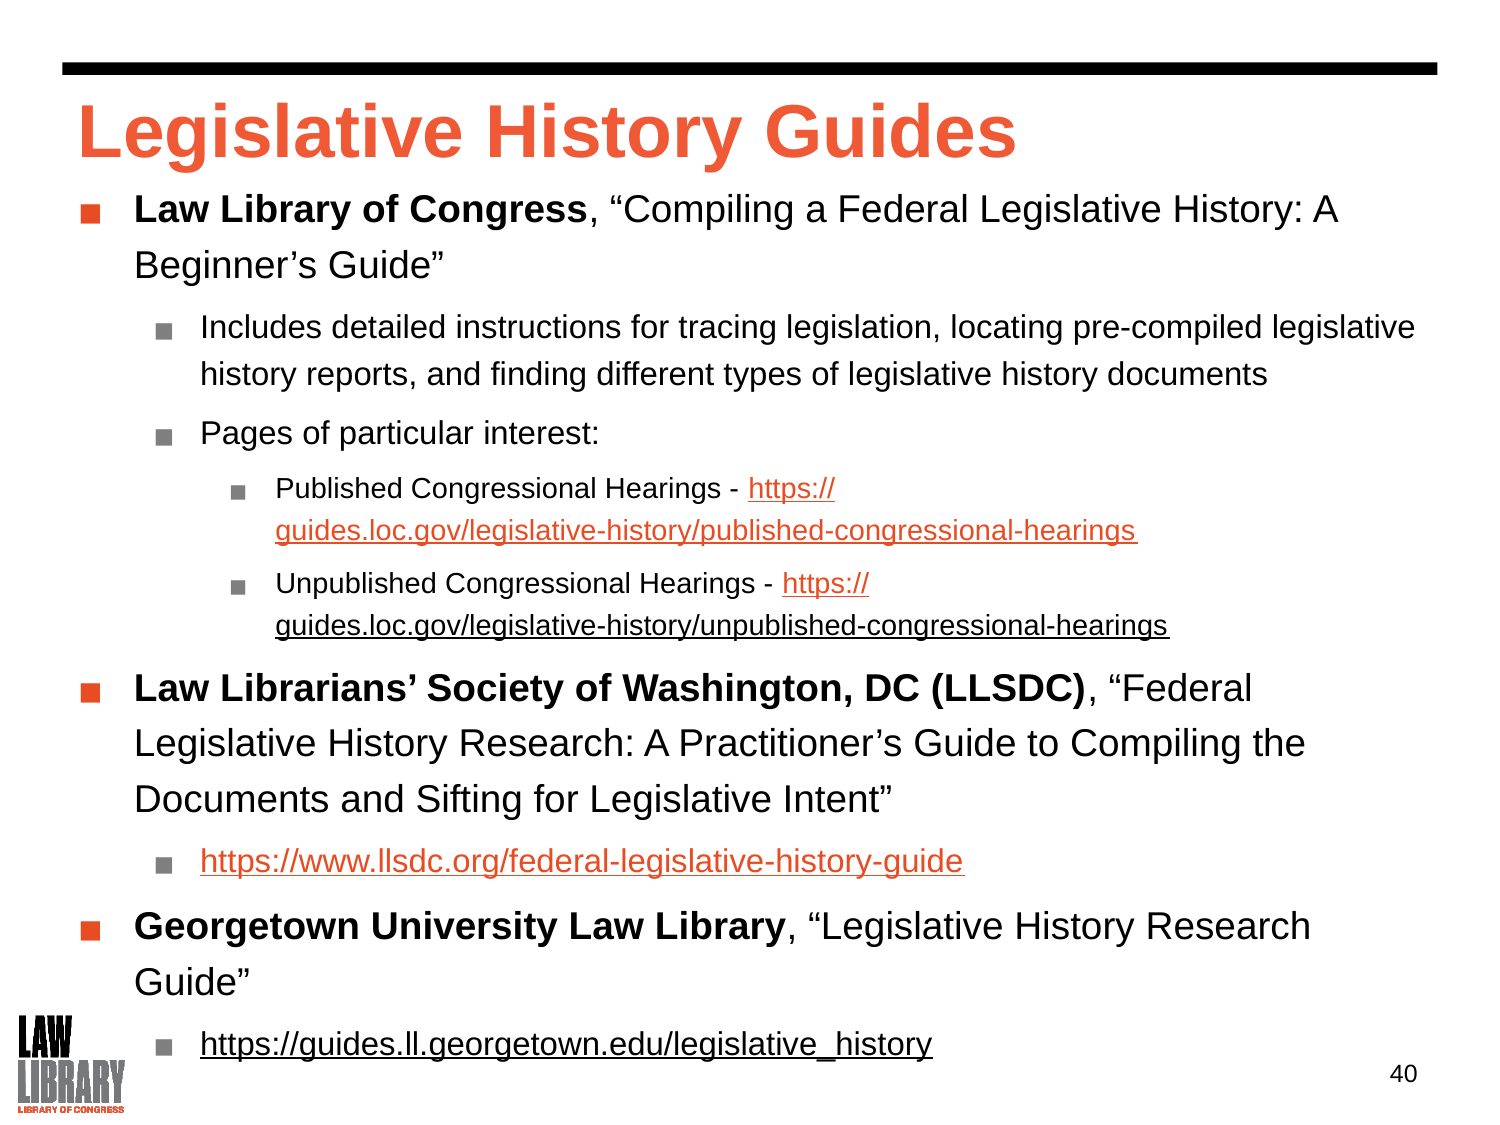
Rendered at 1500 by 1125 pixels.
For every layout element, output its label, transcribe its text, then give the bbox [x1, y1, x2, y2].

picture [18, 1013, 125, 1113]
title Legislative History Guides [62, 75, 1462, 238]
list Law Library of Congress, “Compiling a Federal Legislative History: A Beginner’s Guide” Includes detailed instructions for tracing legislation, locating pre-compiled legislative history reports, and finding different types of legislative history documents Pages of particular interest: Published Congressional Hearings - https://guides.loc.gov/legislative-history/published-congressional-hearings Unpublished Congressional Hearings - https://guides.loc.gov/legislative-history/unpublished-congressional-hearings Law Librarians’ Society of Washington, DC (LLSDC), “Federal Legislative History Research: A Practitioner’s Guide to Compiling the Documents and Sifting for Legislative Intent” https://www.llsdc.org/federal-legislative-history-guide Georgetown University Law Library, “Legislative History Research Guide” https://guides.ll.georgetown.edu/legislative_history [62, 166, 1448, 1088]
